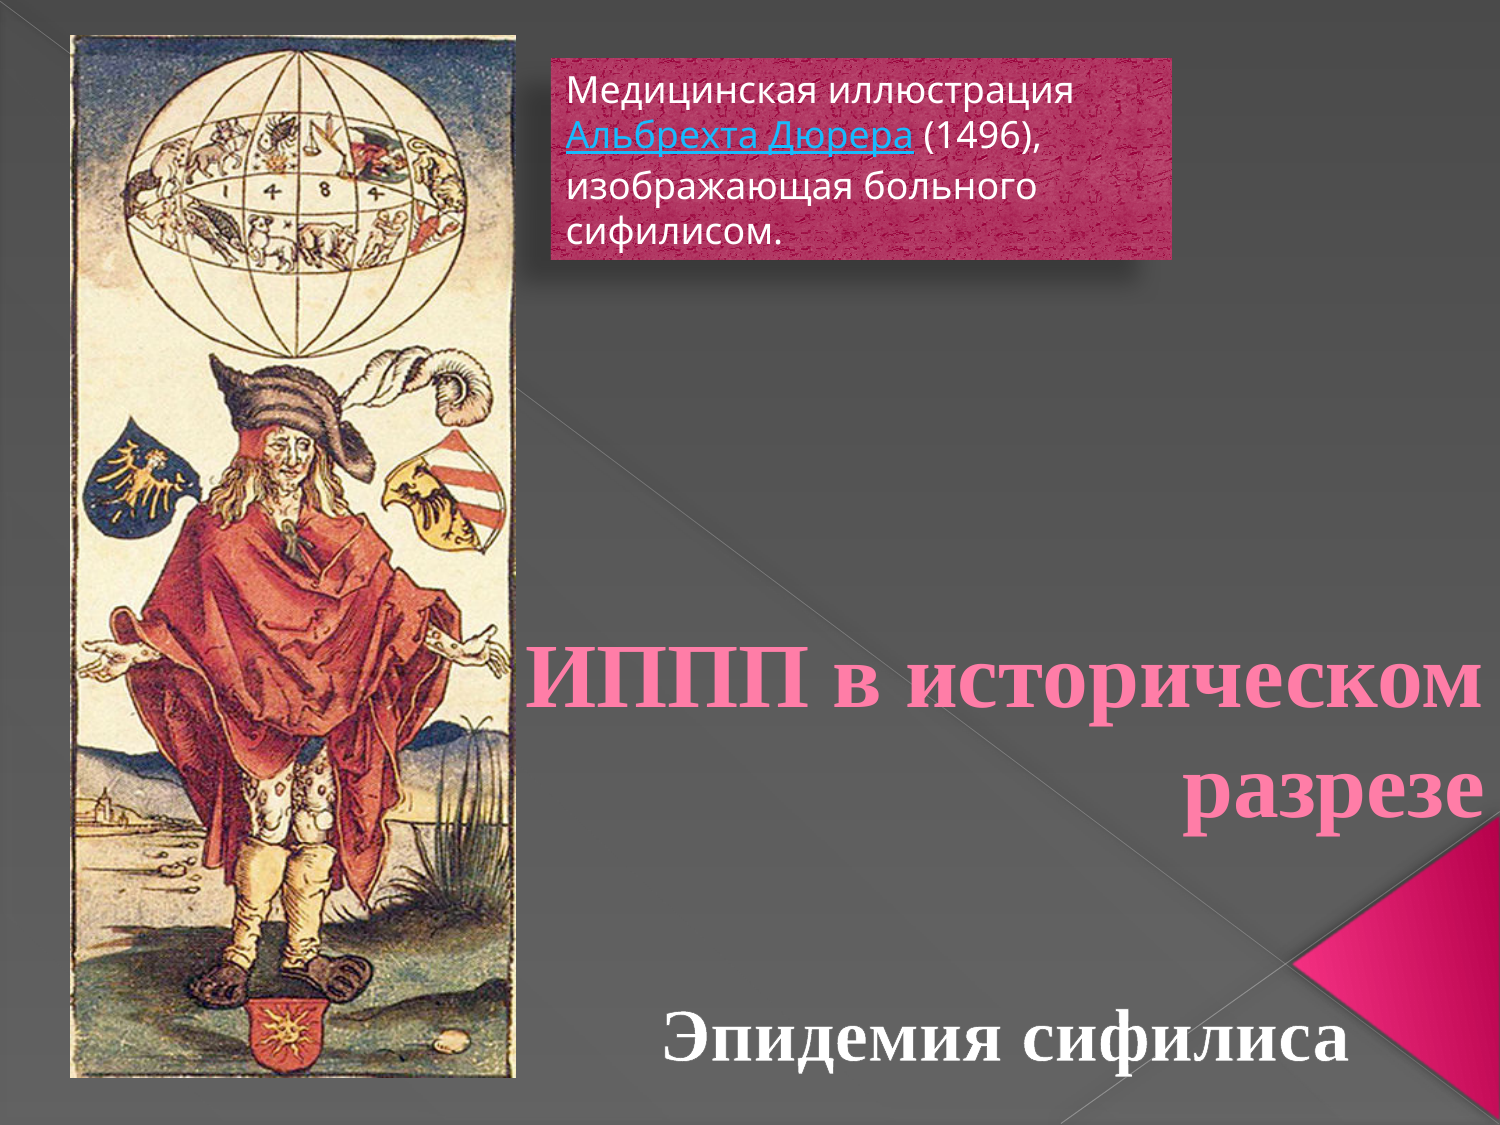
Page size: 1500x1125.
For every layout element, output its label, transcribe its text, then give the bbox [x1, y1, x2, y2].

subtitle Эпидемия сифилиса [375, 978, 1372, 1125]
picture [70, 35, 516, 1079]
title ИППП в историческом разрезе [524, 574, 1500, 844]
text_box Медицинская иллюстрация Альбрехта Дюрера (1496), изображающая больного сифилисом. [550, 58, 1172, 260]
